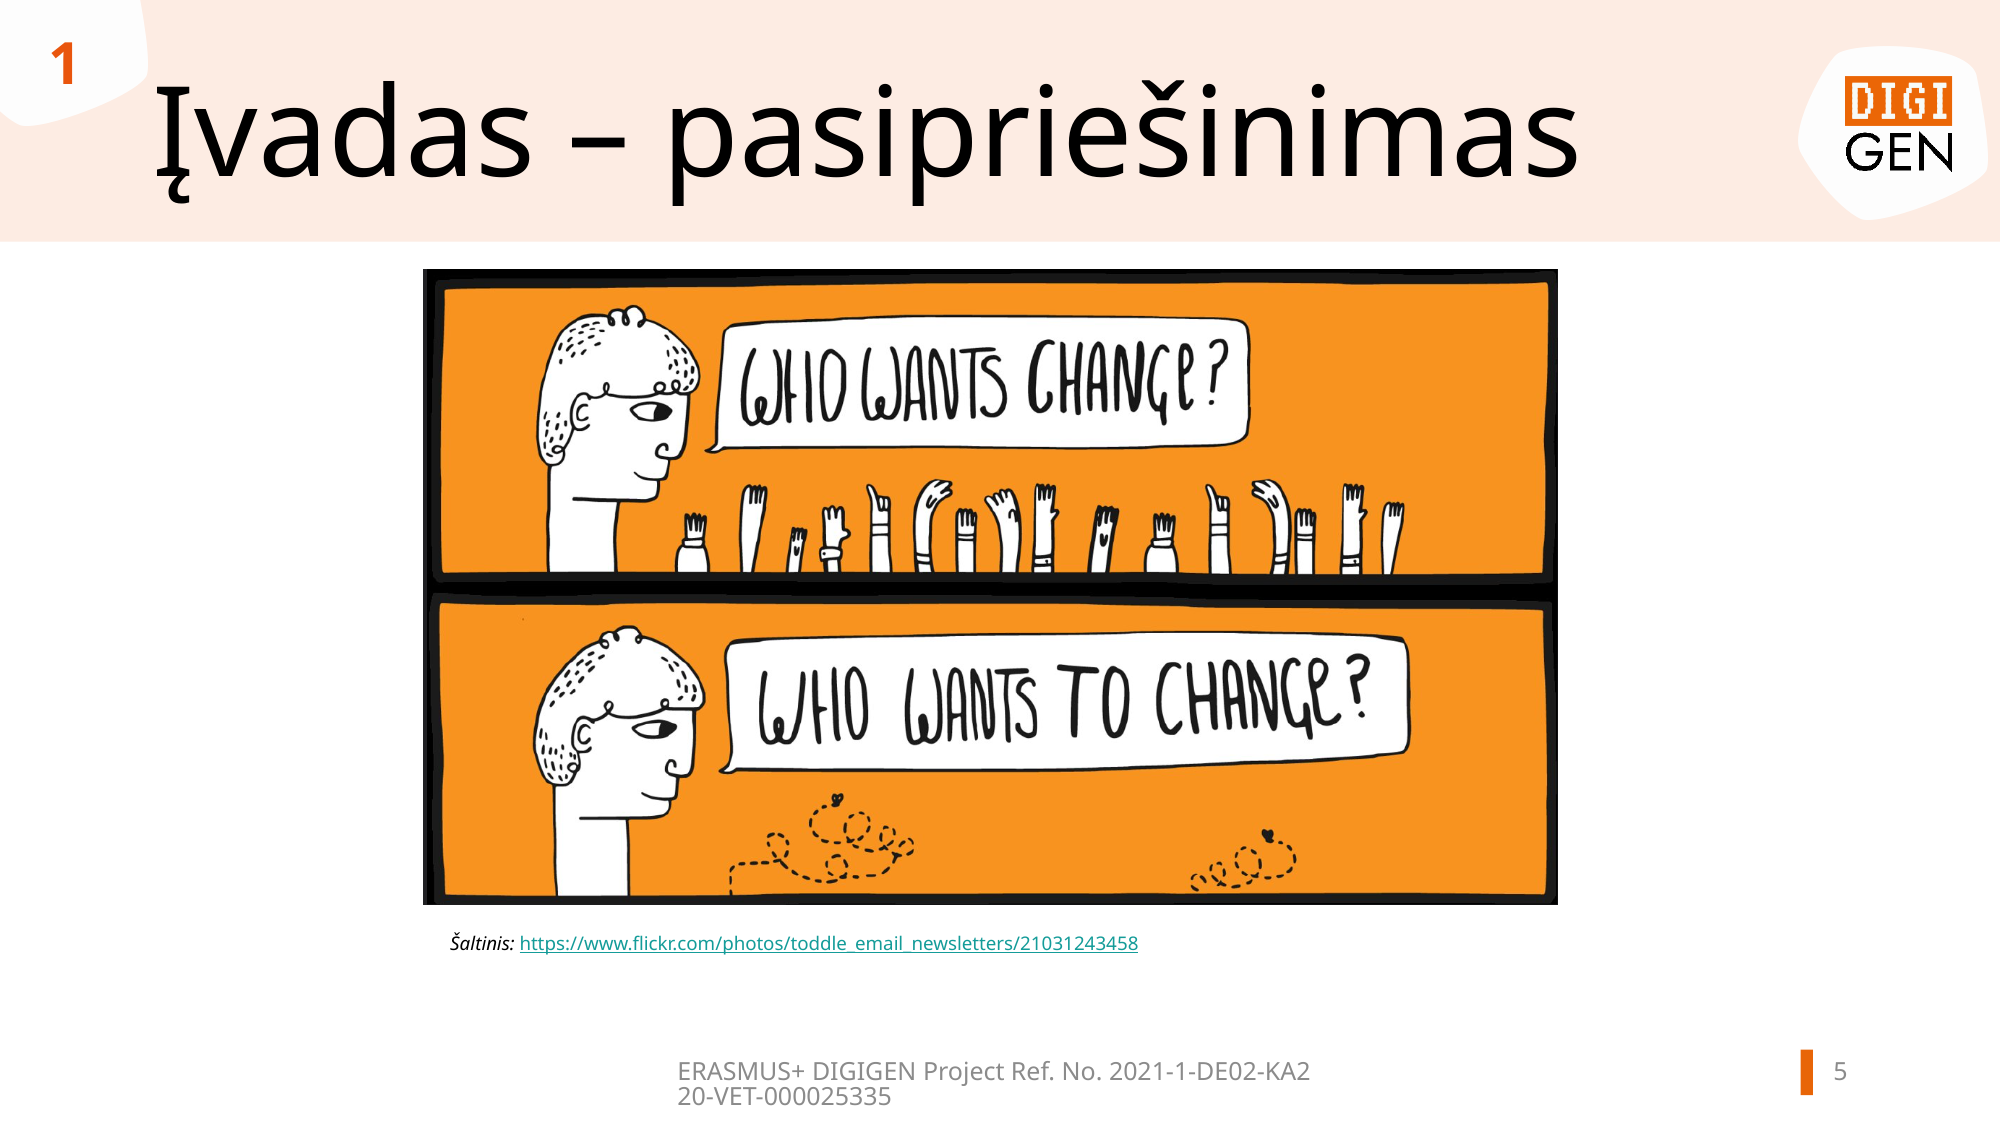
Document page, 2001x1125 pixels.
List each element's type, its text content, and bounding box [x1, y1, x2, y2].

text_box Šaltinis: https://www.flickr.com/photos/toddle_email_newsletters/21031243458 [435, 923, 1266, 987]
picture [423, 269, 1558, 905]
picture [0, 0, 148, 126]
footer ERASMUS+ DIGIGEN Project Ref. No. 2021-1-DE02-KA220-VET-000025335 [662, 1042, 1338, 1103]
slide_number 4 [1764, 1042, 1863, 1103]
title Įvadas – pasipriešinimas [137, 61, 1628, 190]
picture [1798, 46, 1988, 220]
